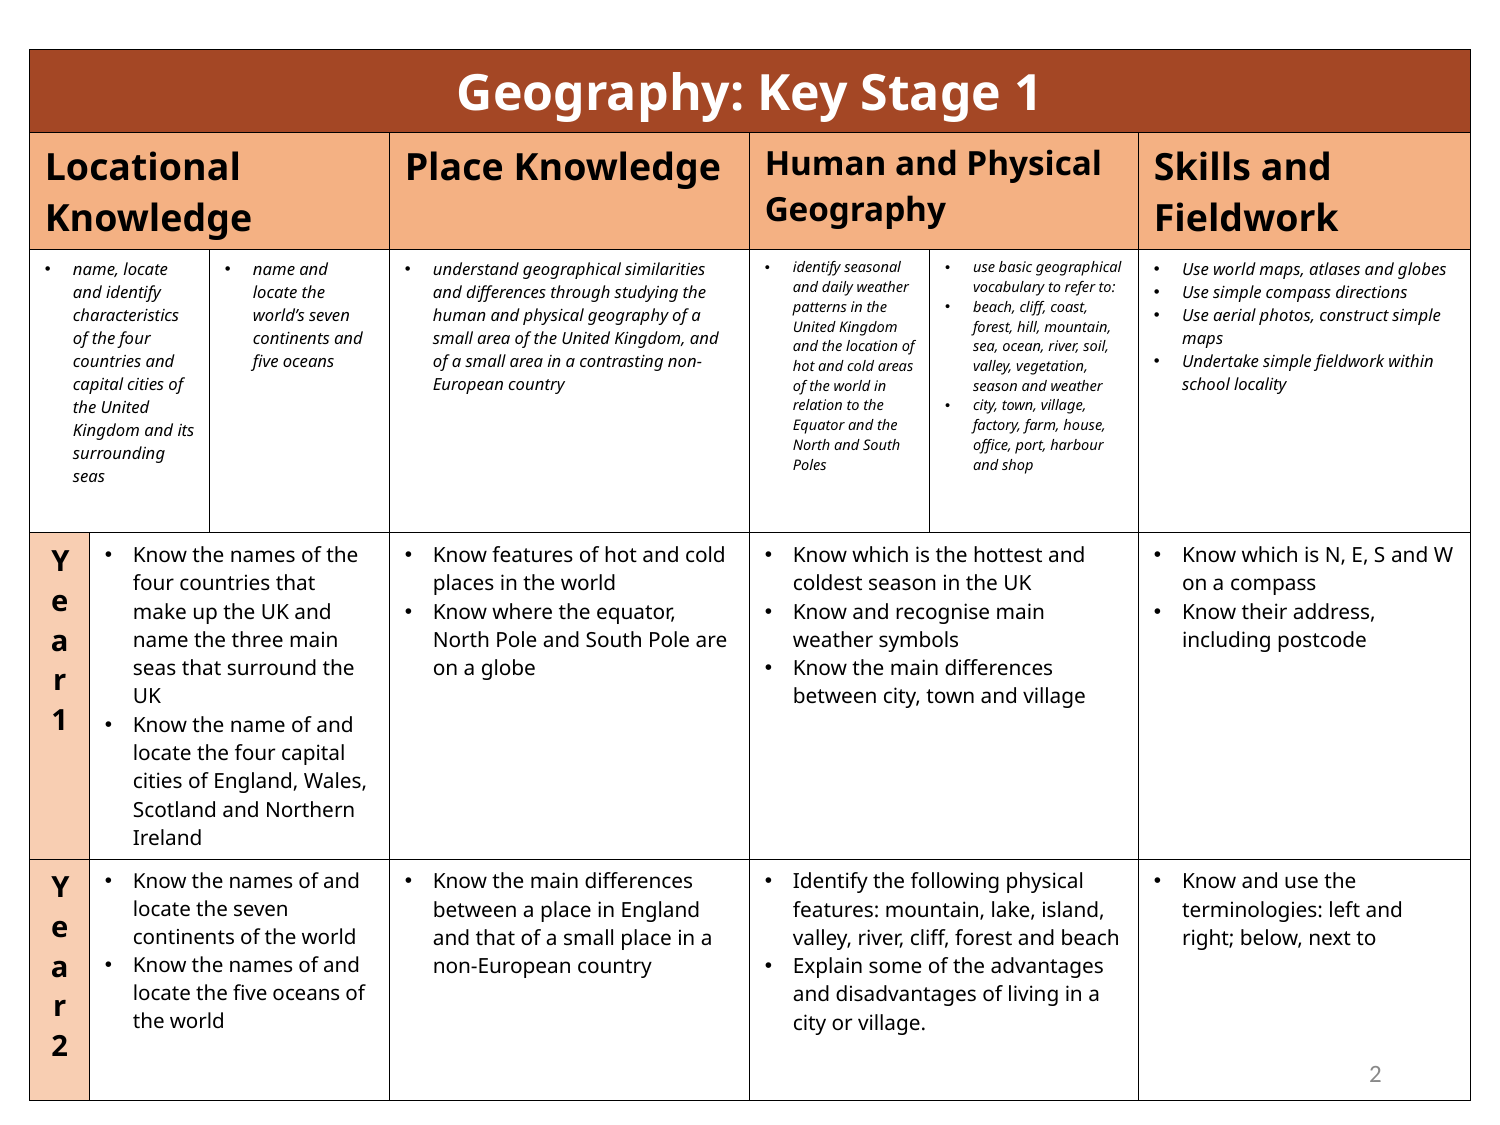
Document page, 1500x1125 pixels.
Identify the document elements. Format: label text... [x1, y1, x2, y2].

table_cell Know the main differences between a place in England and that of a small place in a non-European country [390, 860, 749, 1100]
table_cell Use world maps, atlases and globes Use simple compass directions Use aerial photos, construct simple maps Undertake simple fieldwork within school locality [1139, 250, 1470, 532]
table_header Geography: Key Stage 1 [30, 50, 1470, 132]
slide_number 2 [1059, 1042, 1397, 1103]
table_cell name and locate the world’s seven continents and five oceans [210, 250, 389, 532]
table_cell Know the names of and locate the seven continents of the world Know the names of and locate the five oceans of the world [90, 860, 389, 1100]
table_cell Know which is the hottest and coldest season in the UK Know and recognise main weather symbols Know the main differences between city, town and village [750, 533, 1138, 859]
table_cell name, locate and identify characteristics of the four countries and capital cities of the United Kingdom and its surrounding seas [30, 250, 209, 532]
table_cell Identify the following physical features: mountain, lake, island, valley, river, cliff, forest and beach Explain some of the advantages and disadvantages of living in a city or village. [750, 860, 1138, 1100]
table_cell Know which is N, E, S and W on a compass Know their address, including postcode [1139, 533, 1470, 859]
table_cell use basic geographical vocabulary to refer to: beach, cliff, coast, forest, hill, mountain, sea, ocean, river, soil, valley, vegetation, season and weather city, town, village, factory, farm, house, office, port, harbour and shop [930, 250, 1138, 532]
table_cell Human and Physical Geography [750, 133, 1138, 249]
table_cell understand geographical similarities and differences through studying the human and physical geography of a small area of the United Kingdom, and of a small area in a contrasting non-European country [390, 250, 749, 532]
table_cell Locational Knowledge [30, 133, 389, 249]
table_cell Know the names of the four countries that make up the UK and name the three main seas that surround the UK Know the name of and locate the four capital cities of England, Wales, Scotland and Northern Ireland [90, 533, 389, 859]
table_cell Year 2 [30, 860, 89, 1100]
table_cell Know and use the terminologies: left and right; below, next to [1139, 860, 1470, 1100]
table_cell Year 1 [30, 533, 89, 859]
table_cell Know features of hot and cold places in the world Know where the equator, North Pole and South Pole are on a globe [390, 533, 749, 859]
table_cell Skills and Fieldwork [1139, 133, 1470, 249]
table_cell Place Knowledge [390, 133, 749, 249]
table_cell identify seasonal and daily weather patterns in the United Kingdom and the location of hot and cold areas of the world in relation to the Equator and the North and South Poles [750, 250, 929, 532]
